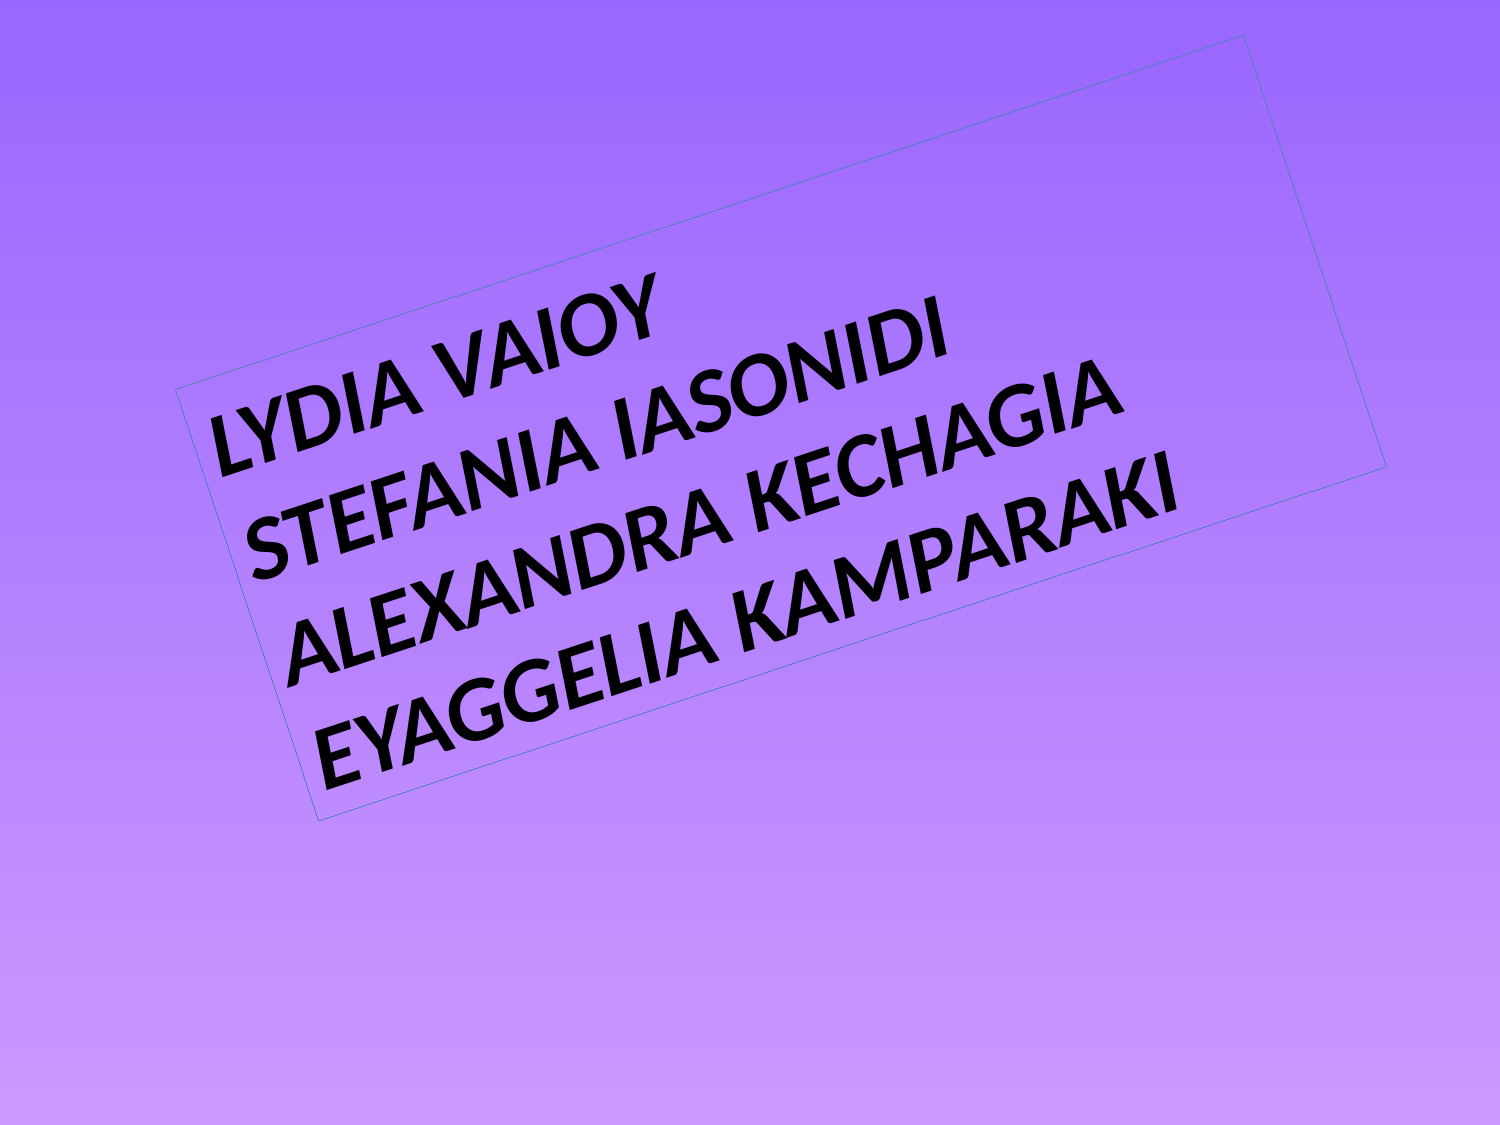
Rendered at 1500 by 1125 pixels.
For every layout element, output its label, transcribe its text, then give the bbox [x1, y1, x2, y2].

text_box LYDIA VAIOY STEFANIA IASONIDI ALEXANDRA KECHAGIA EYAGGELIA KAMPARAKI [175, 35, 1387, 821]
